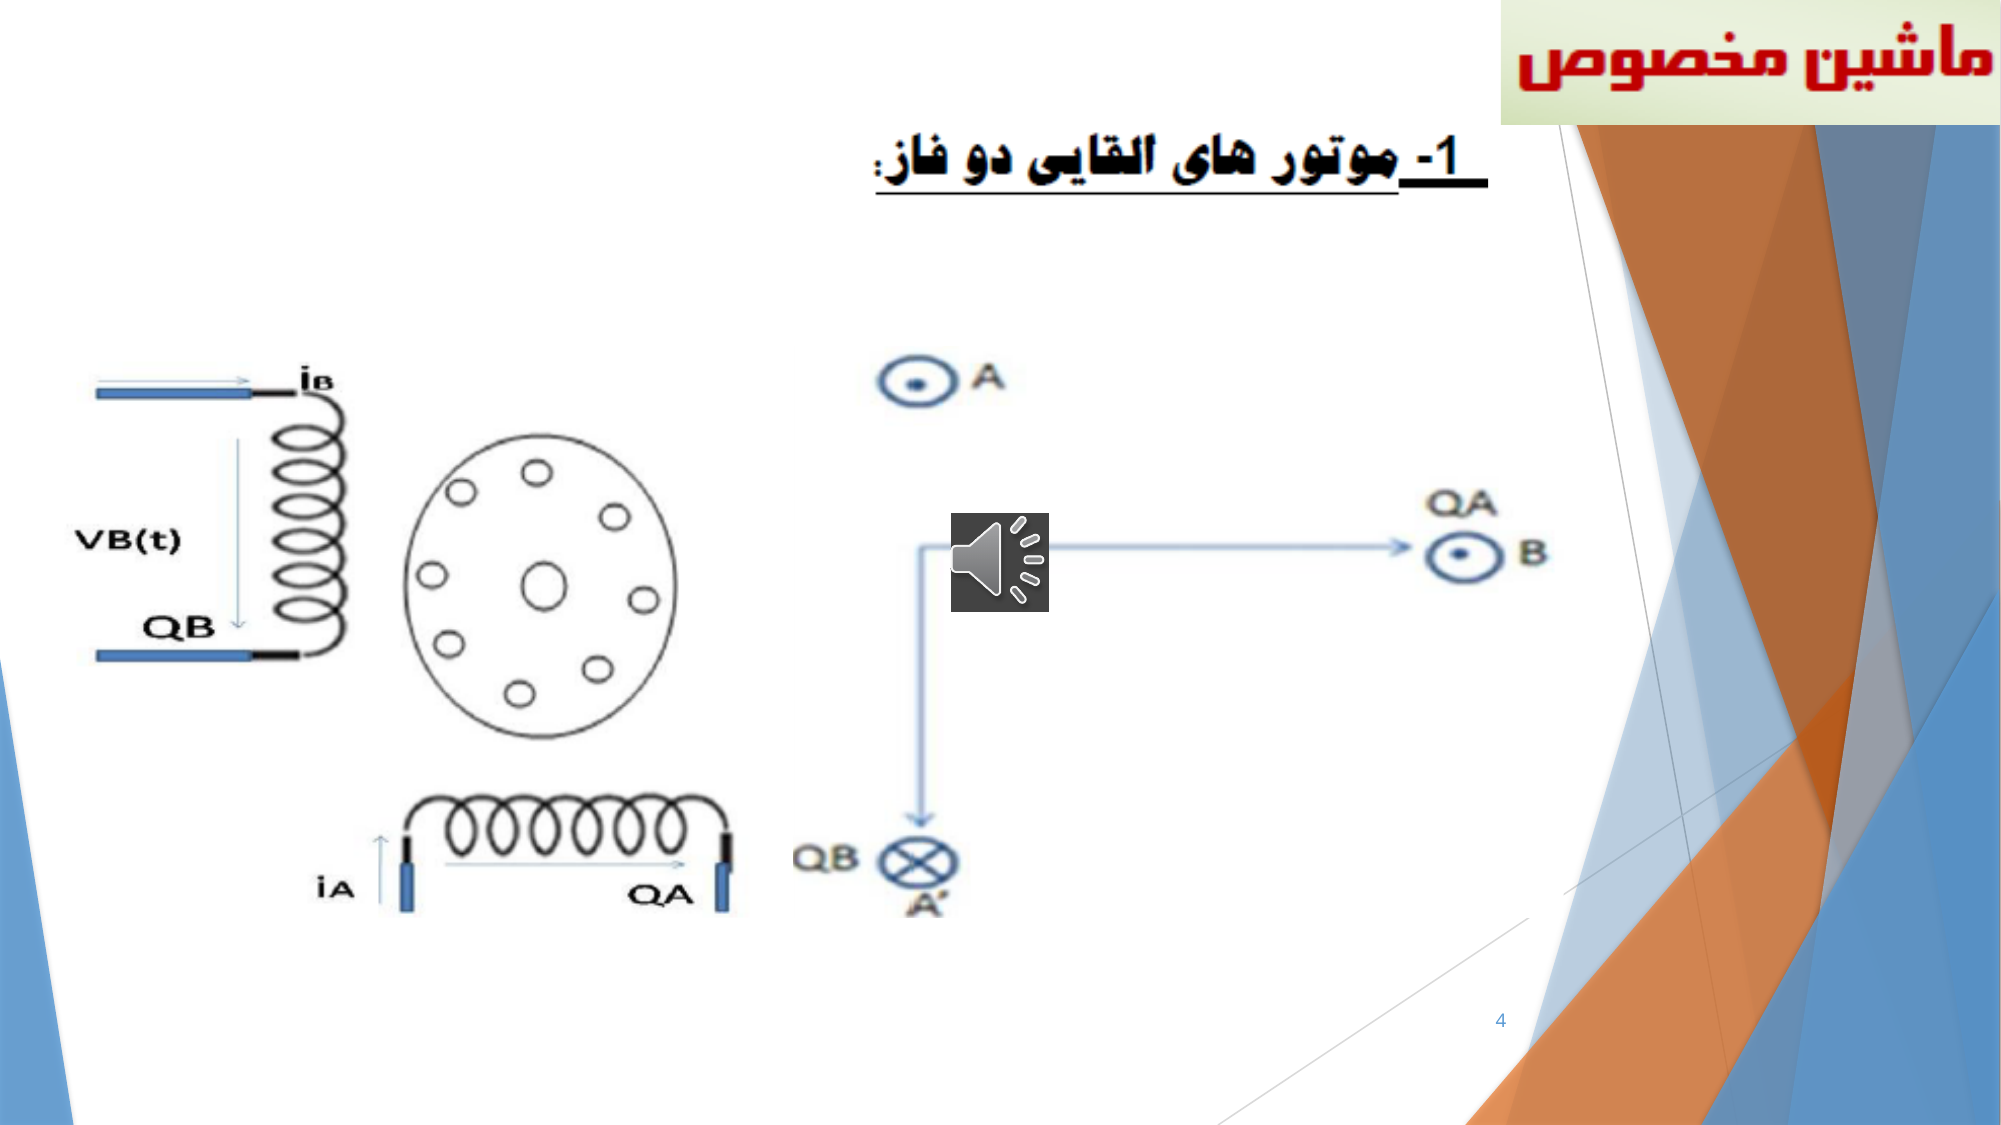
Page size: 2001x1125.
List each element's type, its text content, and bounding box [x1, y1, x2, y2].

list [59, 327, 762, 919]
slide_number 4 [1409, 991, 1522, 1051]
picture [792, 346, 1565, 919]
picture [1500, 0, 2000, 126]
picture [863, 113, 1489, 207]
